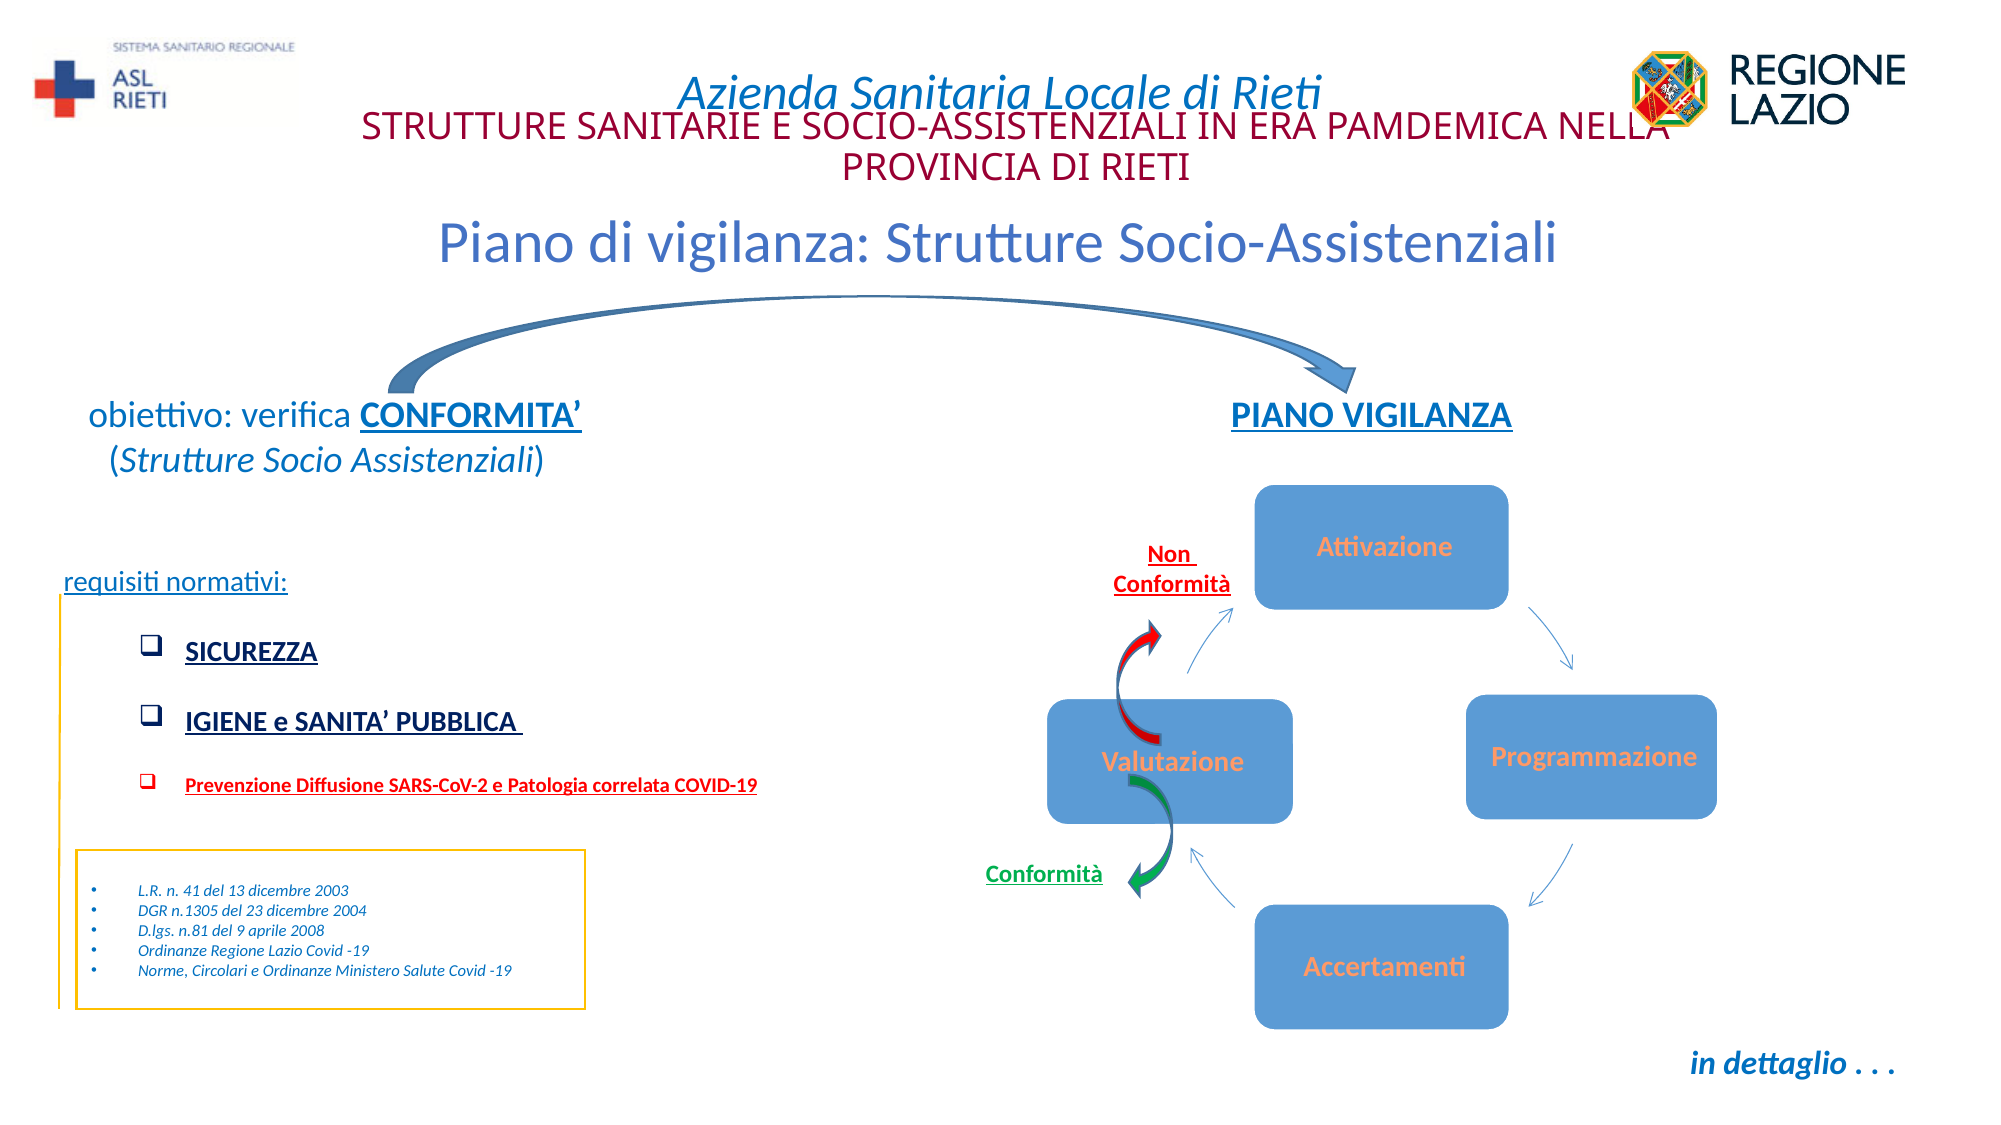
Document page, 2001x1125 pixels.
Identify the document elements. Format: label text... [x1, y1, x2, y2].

title STRUTTURE SANITARIE E SOCIO-ASSISTENZIALI IN ERA PAMDEMICA NELLA PROVINCIA DI RIETI [275, 108, 1757, 196]
picture [1632, 51, 1905, 127]
picture [32, 37, 299, 127]
subtitle Piano di vigilanza: Strutture Socio-Assistenziali [241, 203, 1757, 284]
text_box requisiti normativi: SICUREZZA IGIENE e SANITA’ PUBBLICA Prevenzione Diffusione SARS-CoV-2 e Patologia correlata COVID-19 [48, 554, 799, 805]
text_box obiettivo: verifica CONFORMITA’ (Strutture Socio Assistenziali) [29, 382, 633, 488]
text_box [972, 483, 1794, 1031]
text_box PIANO VIGILANZA [1216, 382, 1528, 443]
text_box [390, 295, 1357, 394]
text_box Azienda Sanitaria Locale di Rieti [500, 51, 1500, 187]
text_box in dettaglio . . . [1355, 1033, 2000, 1089]
text_box L.R. n. 41 del 13 dicembre 2003 DGR n.1305 del 23 dicembre 2004 D.lgs. n.81 del 9 aprile 2008 Ordinanze Regione Lazio Covid -19 Norme, Circolari e Ordinanze Ministero Salute Covid -19 [75, 849, 586, 1010]
